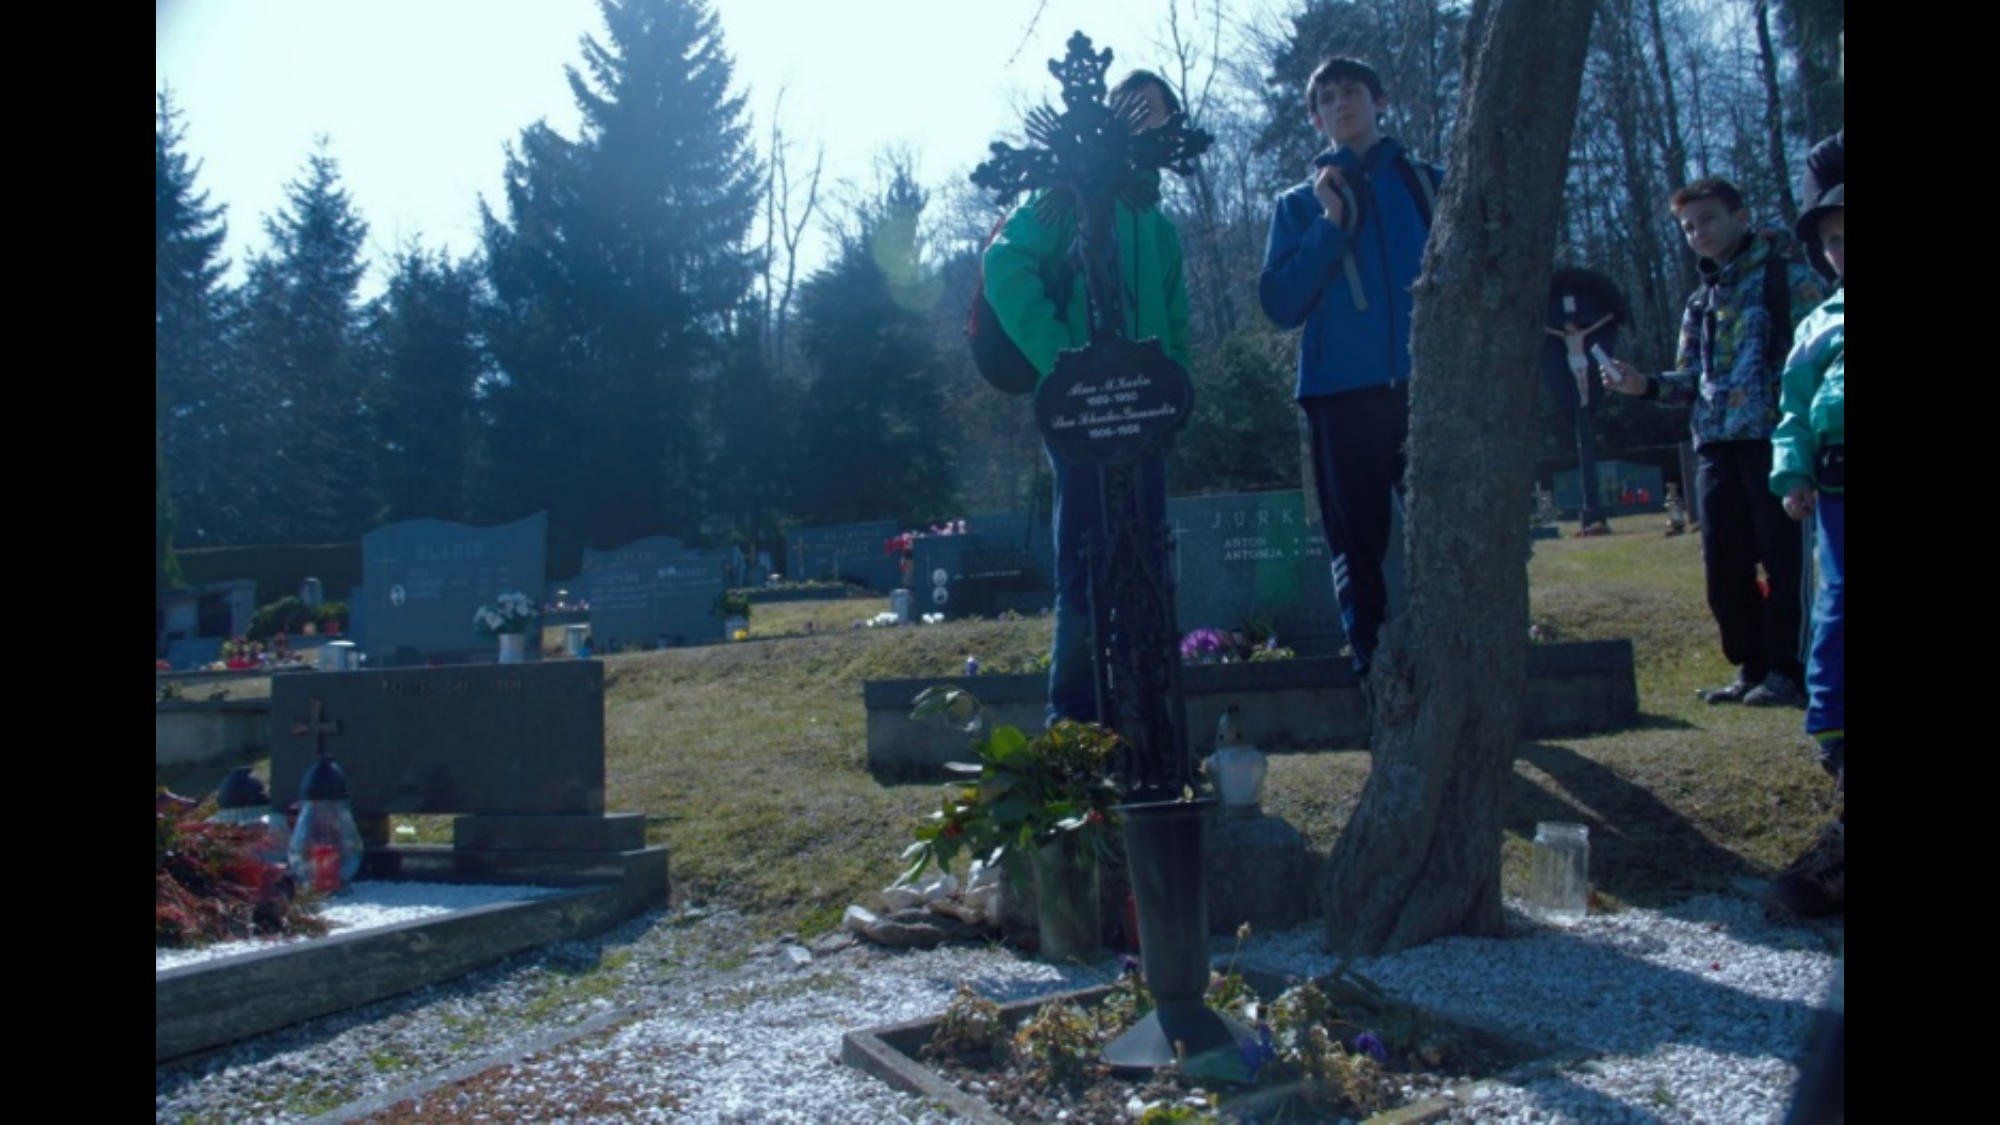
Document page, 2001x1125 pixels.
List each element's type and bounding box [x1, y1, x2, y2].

picture [156, 0, 1844, 1125]
